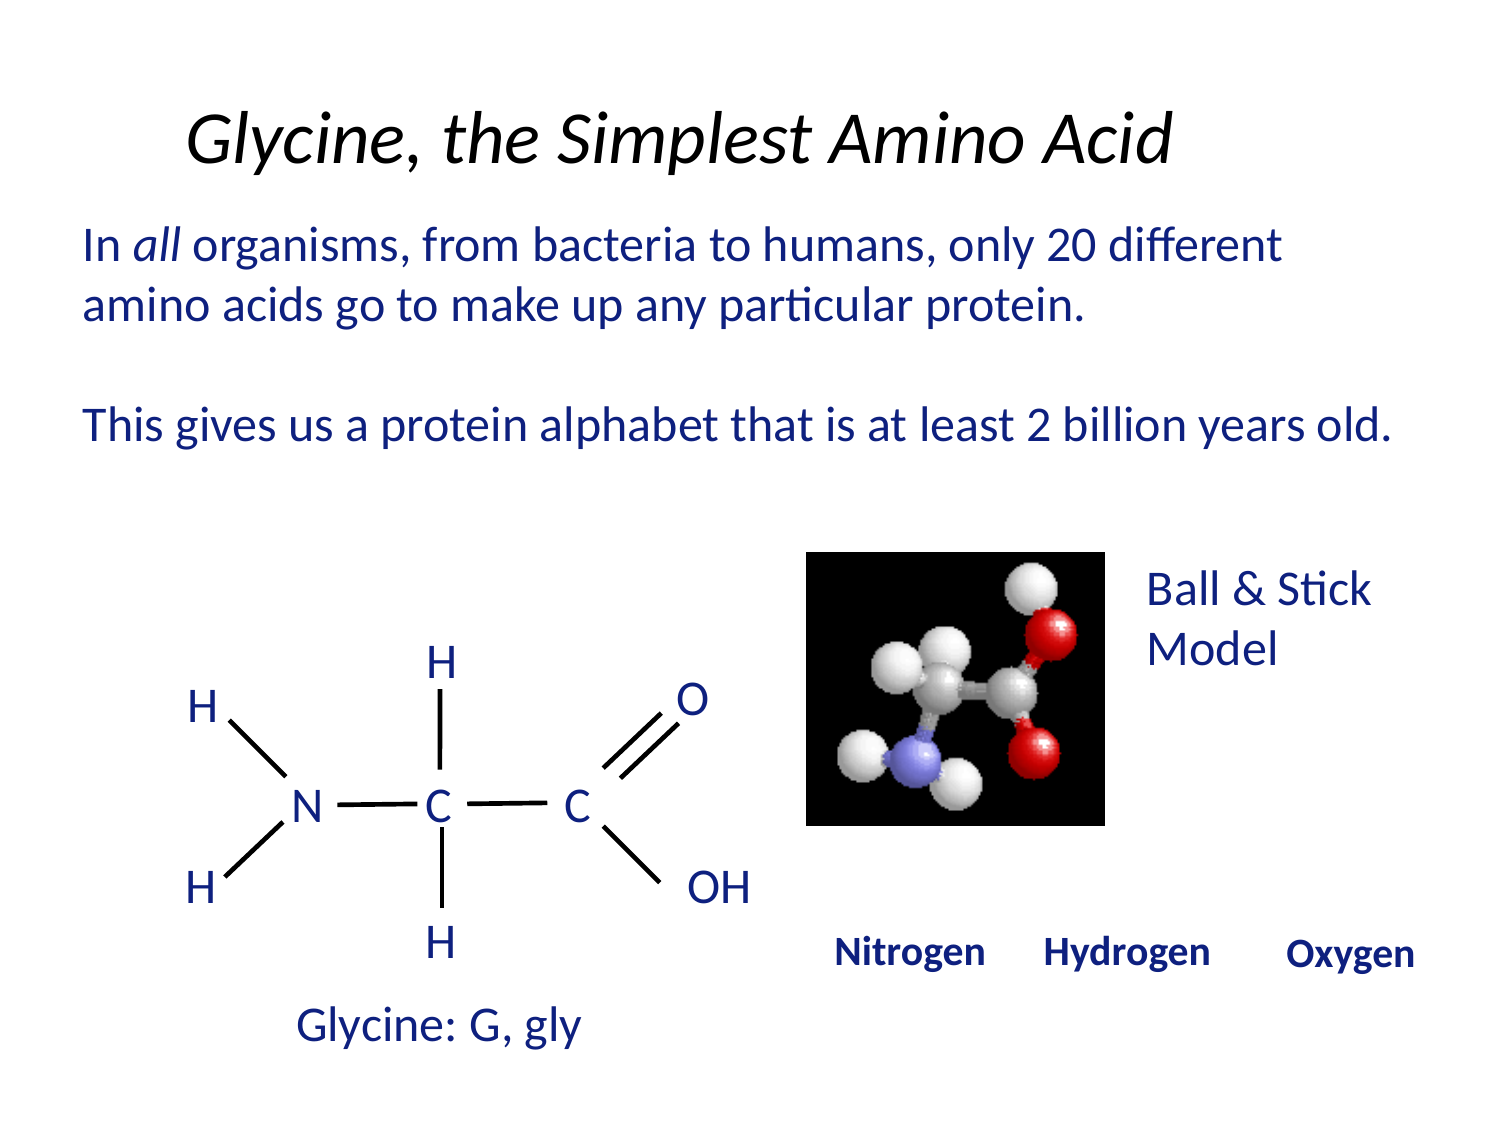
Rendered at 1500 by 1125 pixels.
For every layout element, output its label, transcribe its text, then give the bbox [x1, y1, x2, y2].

text_box N C C [277, 765, 607, 841]
text_box H [170, 846, 232, 921]
text_box H [172, 665, 234, 741]
text_box Oxygen [1271, 917, 1431, 983]
text_box Glycine, the Simplest Amino Acid [170, 81, 1445, 186]
text_box Glycine: G, gly [281, 983, 598, 1059]
text_box H [412, 621, 473, 697]
text_box Ball & Stick Model [1132, 548, 1388, 683]
picture [806, 551, 1105, 827]
text_box Nitrogen [819, 915, 1002, 981]
text_box Hydrogen [1028, 915, 1227, 981]
text_box O [661, 658, 724, 734]
text_box OH [672, 846, 767, 921]
text_box H [410, 901, 472, 976]
text_box In all organisms, from bacteria to humans, only 20 different amino acids go to make up any particular protein. This gives us a protein alphabet that is at least 2 billion years old. [68, 204, 1438, 460]
